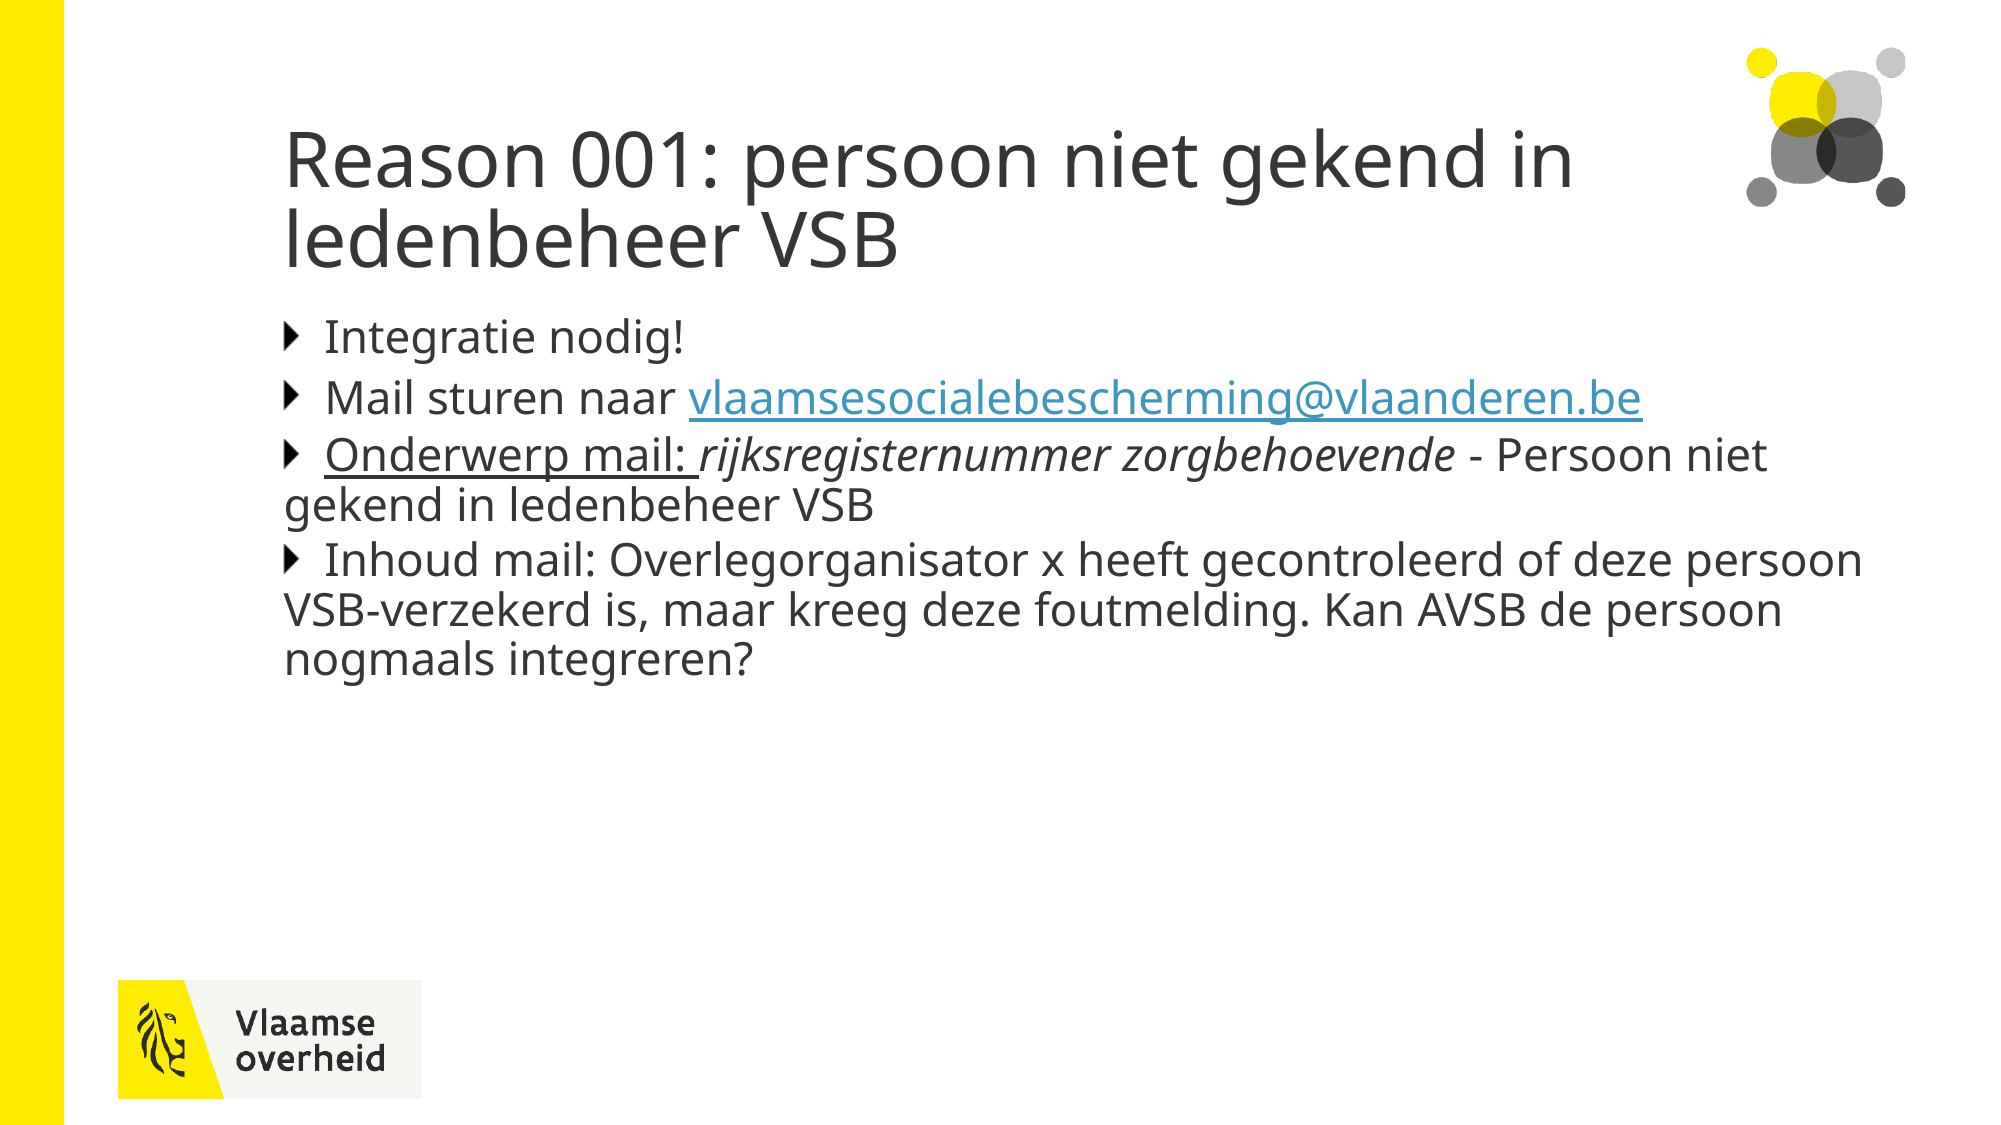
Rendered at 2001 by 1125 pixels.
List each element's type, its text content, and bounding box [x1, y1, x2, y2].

picture [118, 980, 422, 1099]
list Integratie nodig! Mail sturen naar vlaamsesocialebescherming@vlaanderen.be Onderwerp mail: rijksregisternummer zorgbehoevende - Persoon niet gekend in ledenbeheer VSB Inhoud mail: Overlegorganisator x heeft gecontroleerd of deze persoon VSB-verzekerd is, maar kreeg deze foutmelding. Kan AVSB de persoon nogmaals integreren? [283, 314, 1906, 917]
title Reason 001: persoon niet gekend in ledenbeheer VSB [283, 124, 1724, 308]
picture [283, 380, 325, 410]
picture [283, 544, 325, 574]
picture [283, 321, 325, 351]
picture [283, 439, 325, 469]
picture [1746, 47, 1906, 207]
